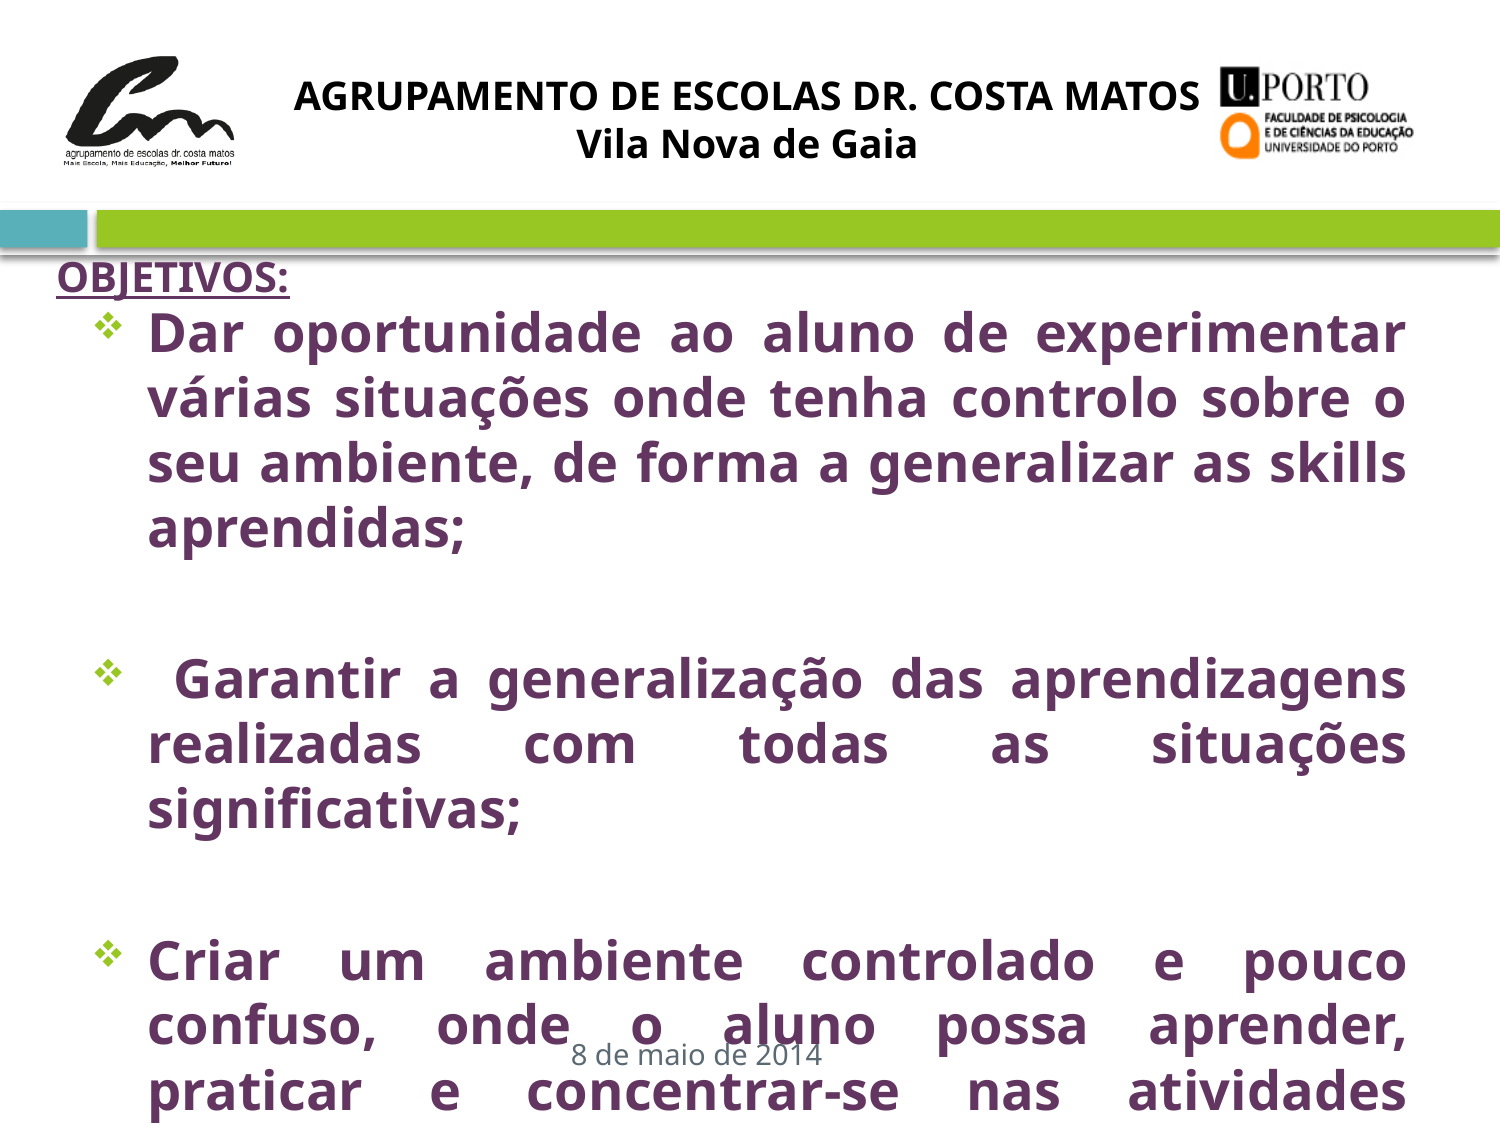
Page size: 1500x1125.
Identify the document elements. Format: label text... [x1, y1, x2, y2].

text_box AGRUPAMENTO DE ESCOLAS DR. COSTA MATOS Vila Nova de Gaia [56, 37, 1438, 200]
footer 8 de maio de 2014 [99, 1024, 1294, 1083]
picture [56, 47, 247, 180]
text_box Dar oportunidade ao aluno de experimentar várias situações onde tenha controlo sobre o seu ambiente, de forma a generalizar as skills aprendidas; Garantir a generalização das aprendizagens realizadas com todas as situações significativas; Criar um ambiente controlado e pouco confuso, onde o aluno possa aprender, praticar e concentrar-se nas atividades propostas. [76, 290, 1424, 1125]
picture [1203, 50, 1468, 188]
text_box OBJETIVOS: [41, 243, 502, 309]
